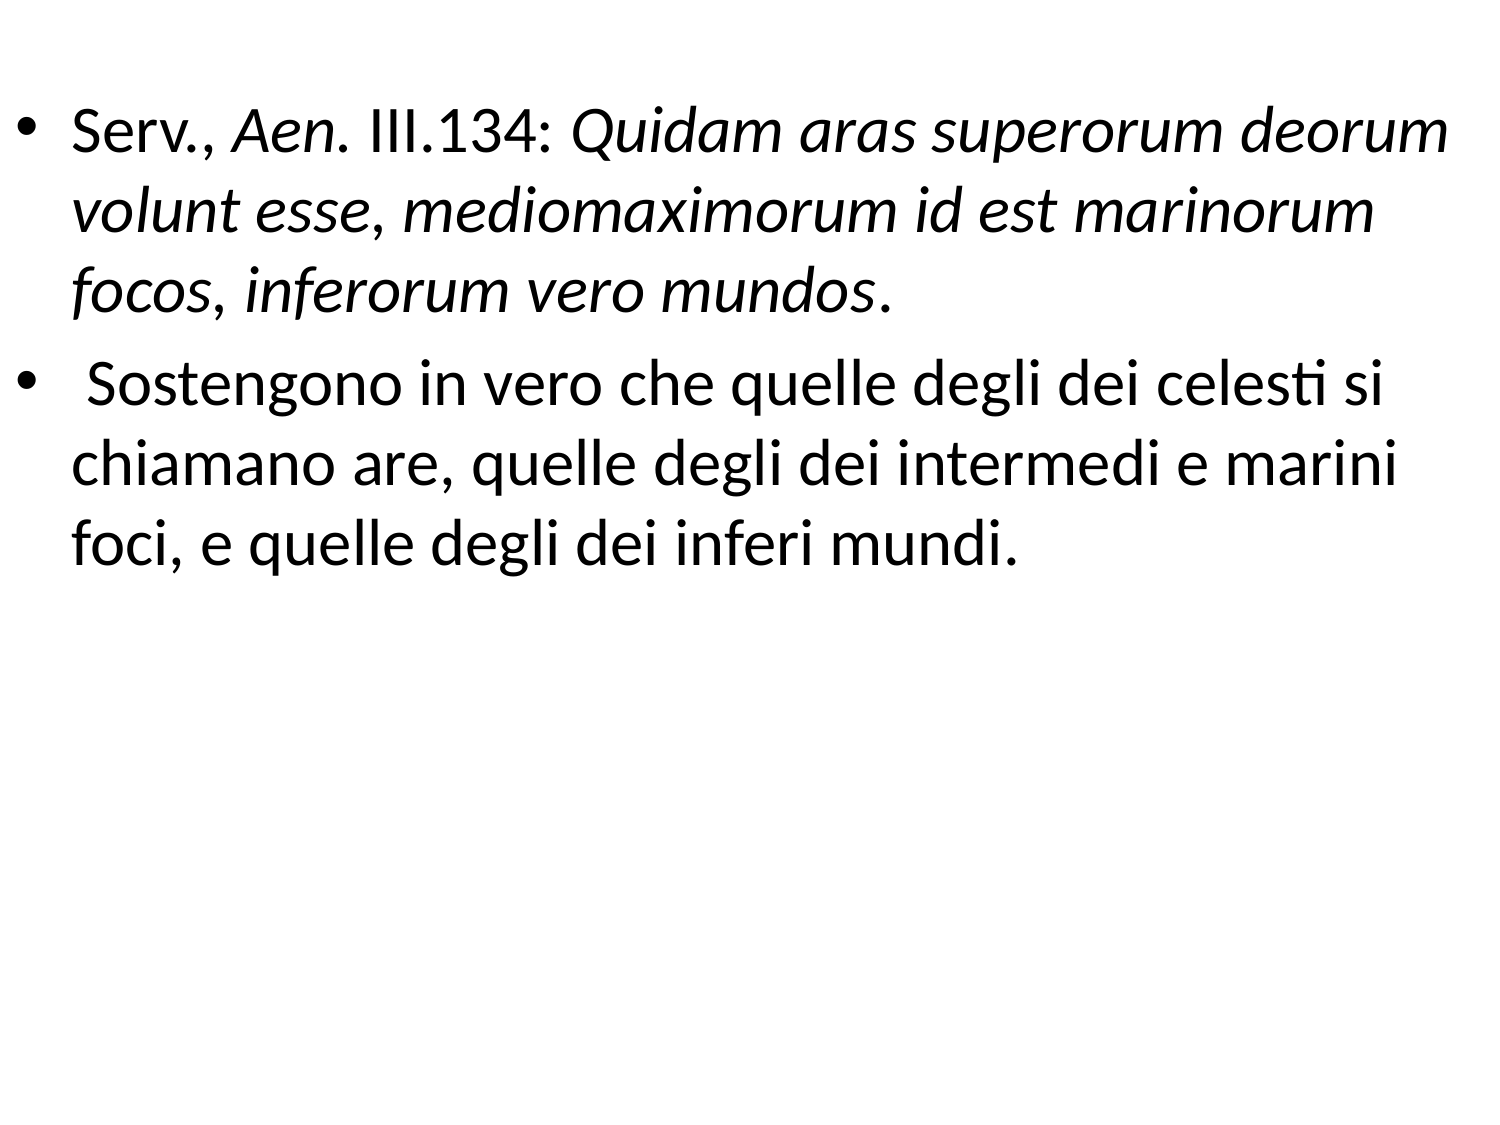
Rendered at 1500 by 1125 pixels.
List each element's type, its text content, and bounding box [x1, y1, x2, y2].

list Serv., Aen. III.134: Quidam aras superorum deorum volunt esse, mediomaximorum id est marinorum focos, inferorum vero mundos. Sostengono in vero che quelle degli dei celesti si chiamano are, quelle degli dei intermedi e marini foci, e quelle degli dei inferi mundi. [0, 78, 1500, 1125]
